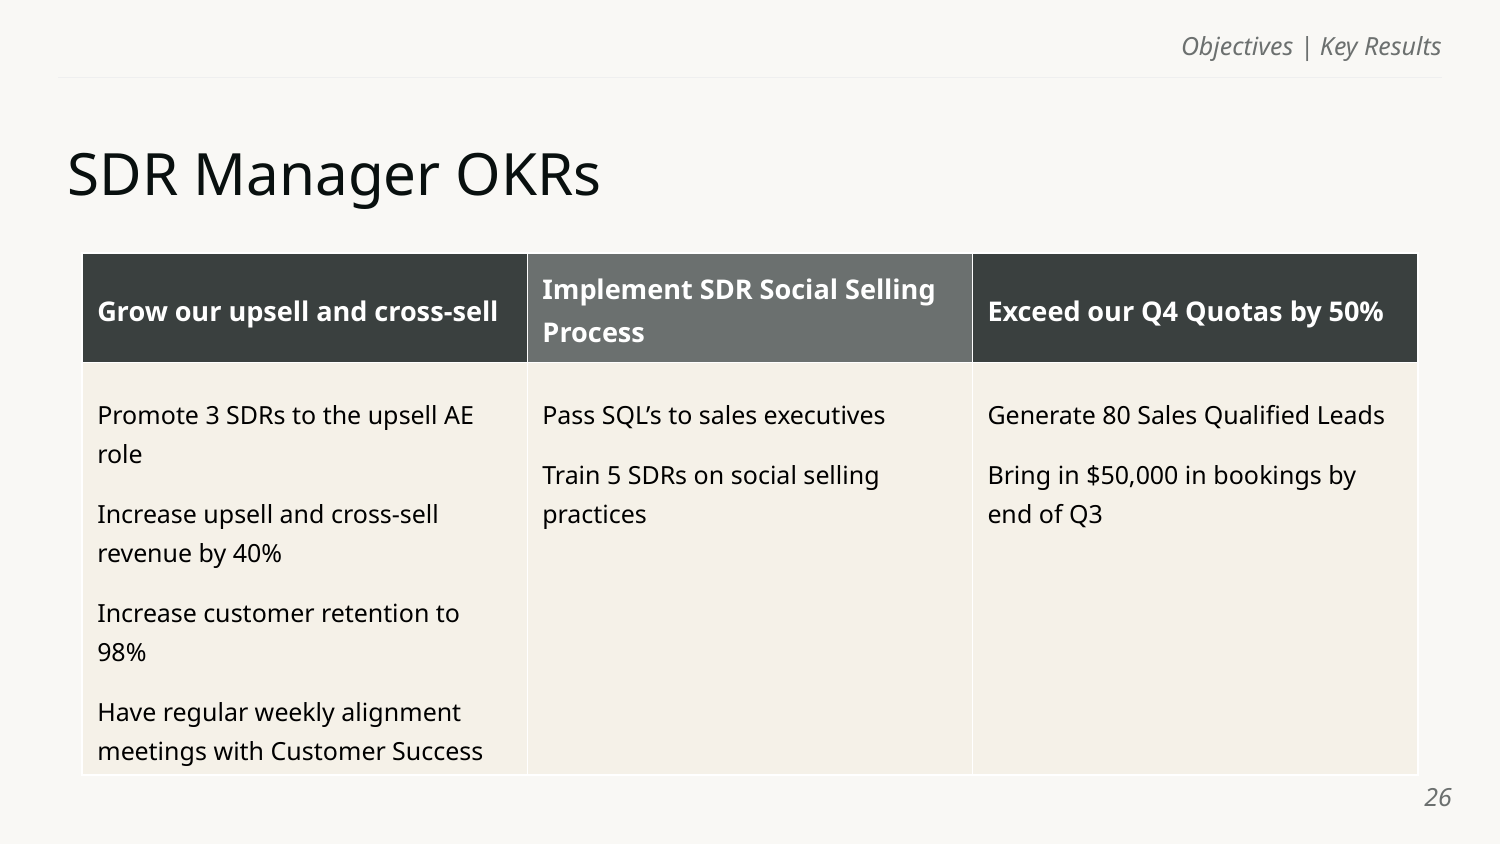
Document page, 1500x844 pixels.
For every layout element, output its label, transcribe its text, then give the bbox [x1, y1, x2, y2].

table_header Implement SDR Social Selling Process [528, 254, 972, 362]
table_header Exceed our Q4 Quotas by 50% [973, 254, 1417, 362]
title SDR Manager OKRs [67, 136, 1452, 213]
table_header Grow our upsell and cross-sell [83, 254, 527, 362]
subtitle Objectives | Key Results [738, 30, 1442, 57]
table_cell Promote 3 SDRs to the upsell AE role Increase upsell and cross-sell revenue by 40% Increase customer retention to 98% Have regular weekly alignment meetings with Customer Success [83, 363, 527, 774]
table_cell Pass SQL’s to sales executives Train 5 SDRs on social selling practices [528, 363, 972, 774]
slide_number ‹#› [1361, 764, 1452, 830]
table_cell Generate 80 Sales Qualified Leads Bring in $50,000 in bookings by end of Q3 [973, 363, 1417, 774]
